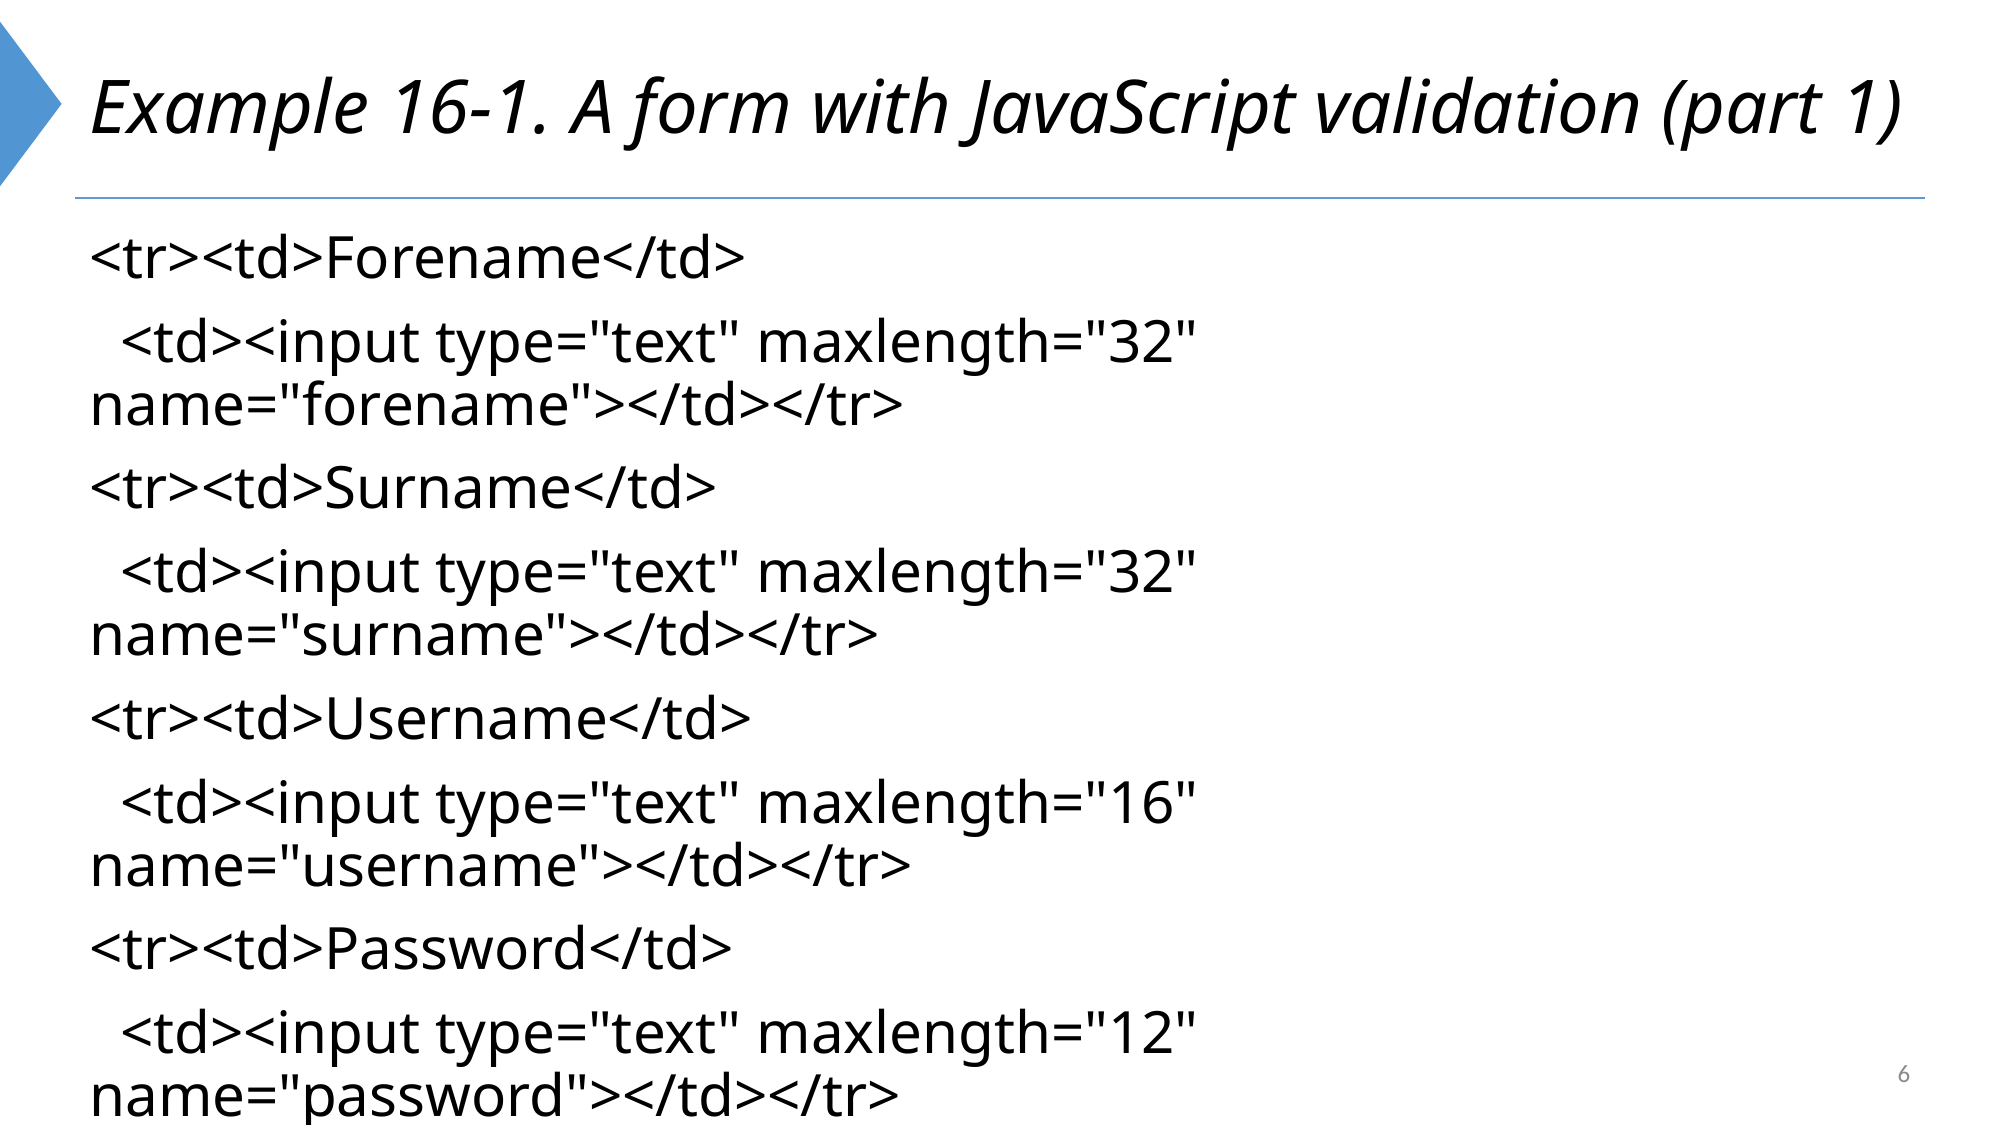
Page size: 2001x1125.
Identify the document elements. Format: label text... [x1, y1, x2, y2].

list <tr><td>Forename</td> <td><input type="text" maxlength="32" name="forename"></td></tr> <tr><td>Surname</td> <td><input type="text" maxlength="32" name="surname"></td></tr> <tr><td>Username</td> <td><input type="text" maxlength="16" name="username"></td></tr> <tr><td>Password</td> <td><input type="text" maxlength="12" name="password"></td></tr> <tr><td>Age</td> [74, 220, 1977, 1073]
slide_number 6 [1475, 1042, 1926, 1103]
title Example 16-1. A form with JavaScript validation (part 1) [74, 21, 1926, 198]
